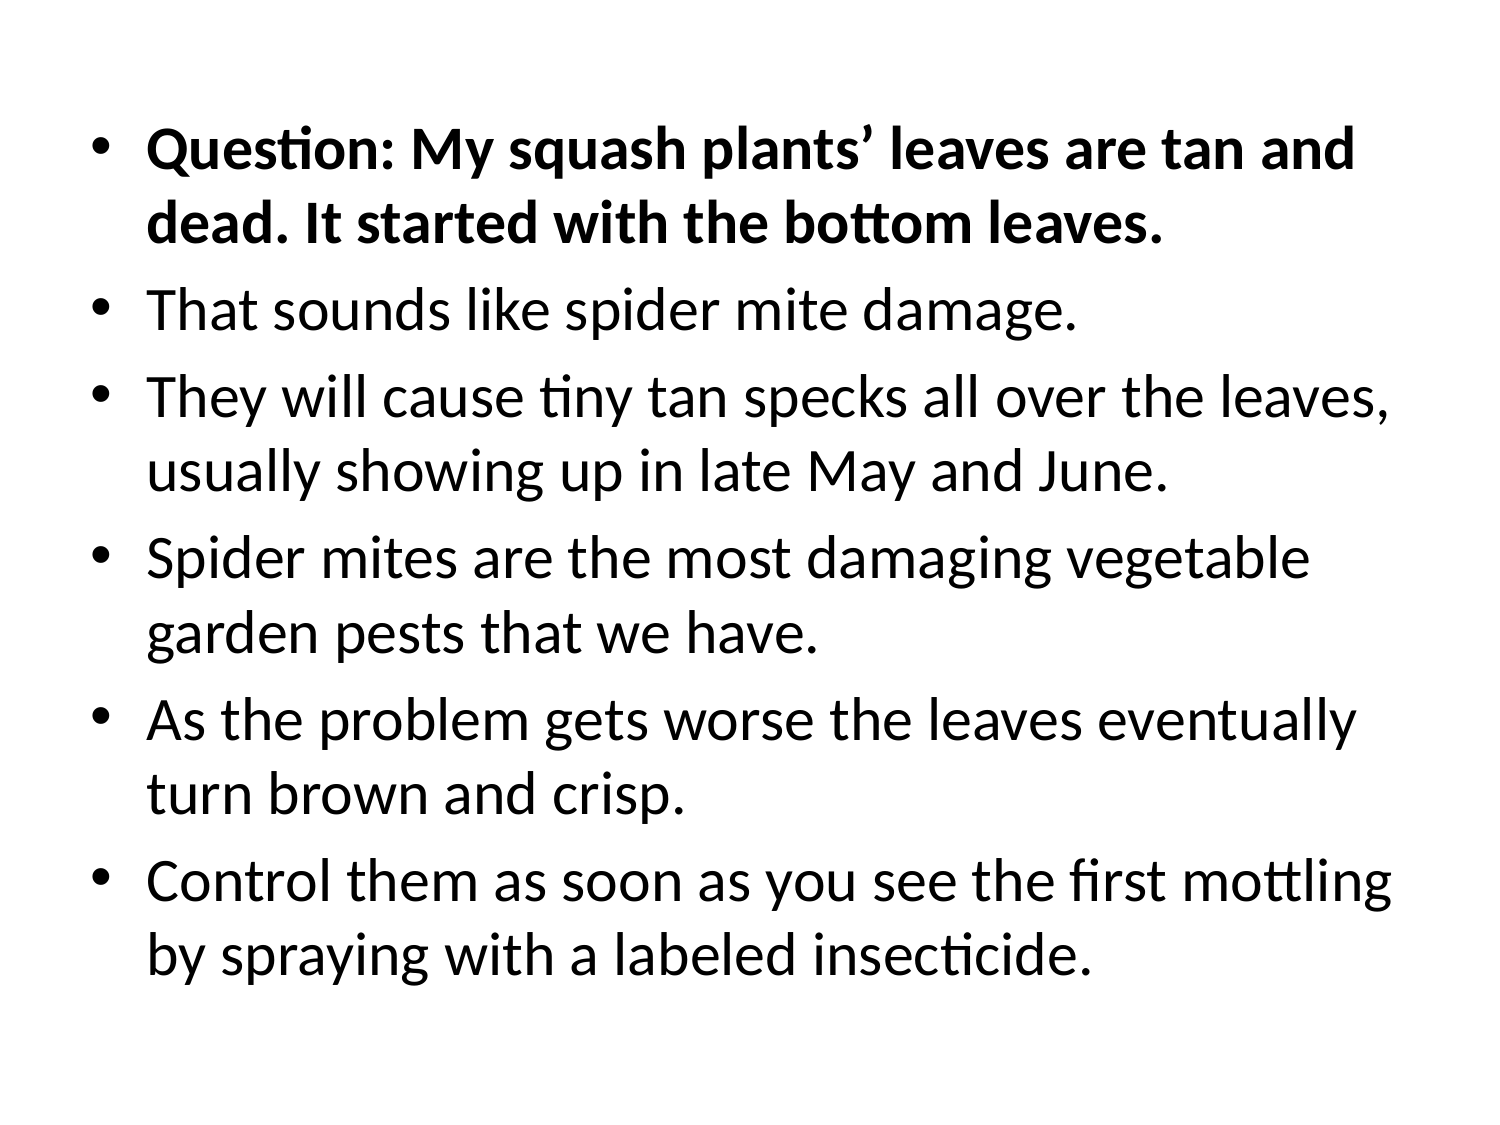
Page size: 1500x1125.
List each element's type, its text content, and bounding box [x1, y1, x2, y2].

list Question: My squash plants’ leaves are tan and dead. It started with the bottom leaves. That sounds like spider mite damage. They will cause tiny tan specks all over the leaves, usually showing up in late May and June. Spider mites are the most damaging vegetable garden pests that we have. As the problem gets worse the leaves eventually turn brown and crisp. Control them as soon as you see the first mottling by spraying with a labeled insecticide. [75, 99, 1425, 1005]
